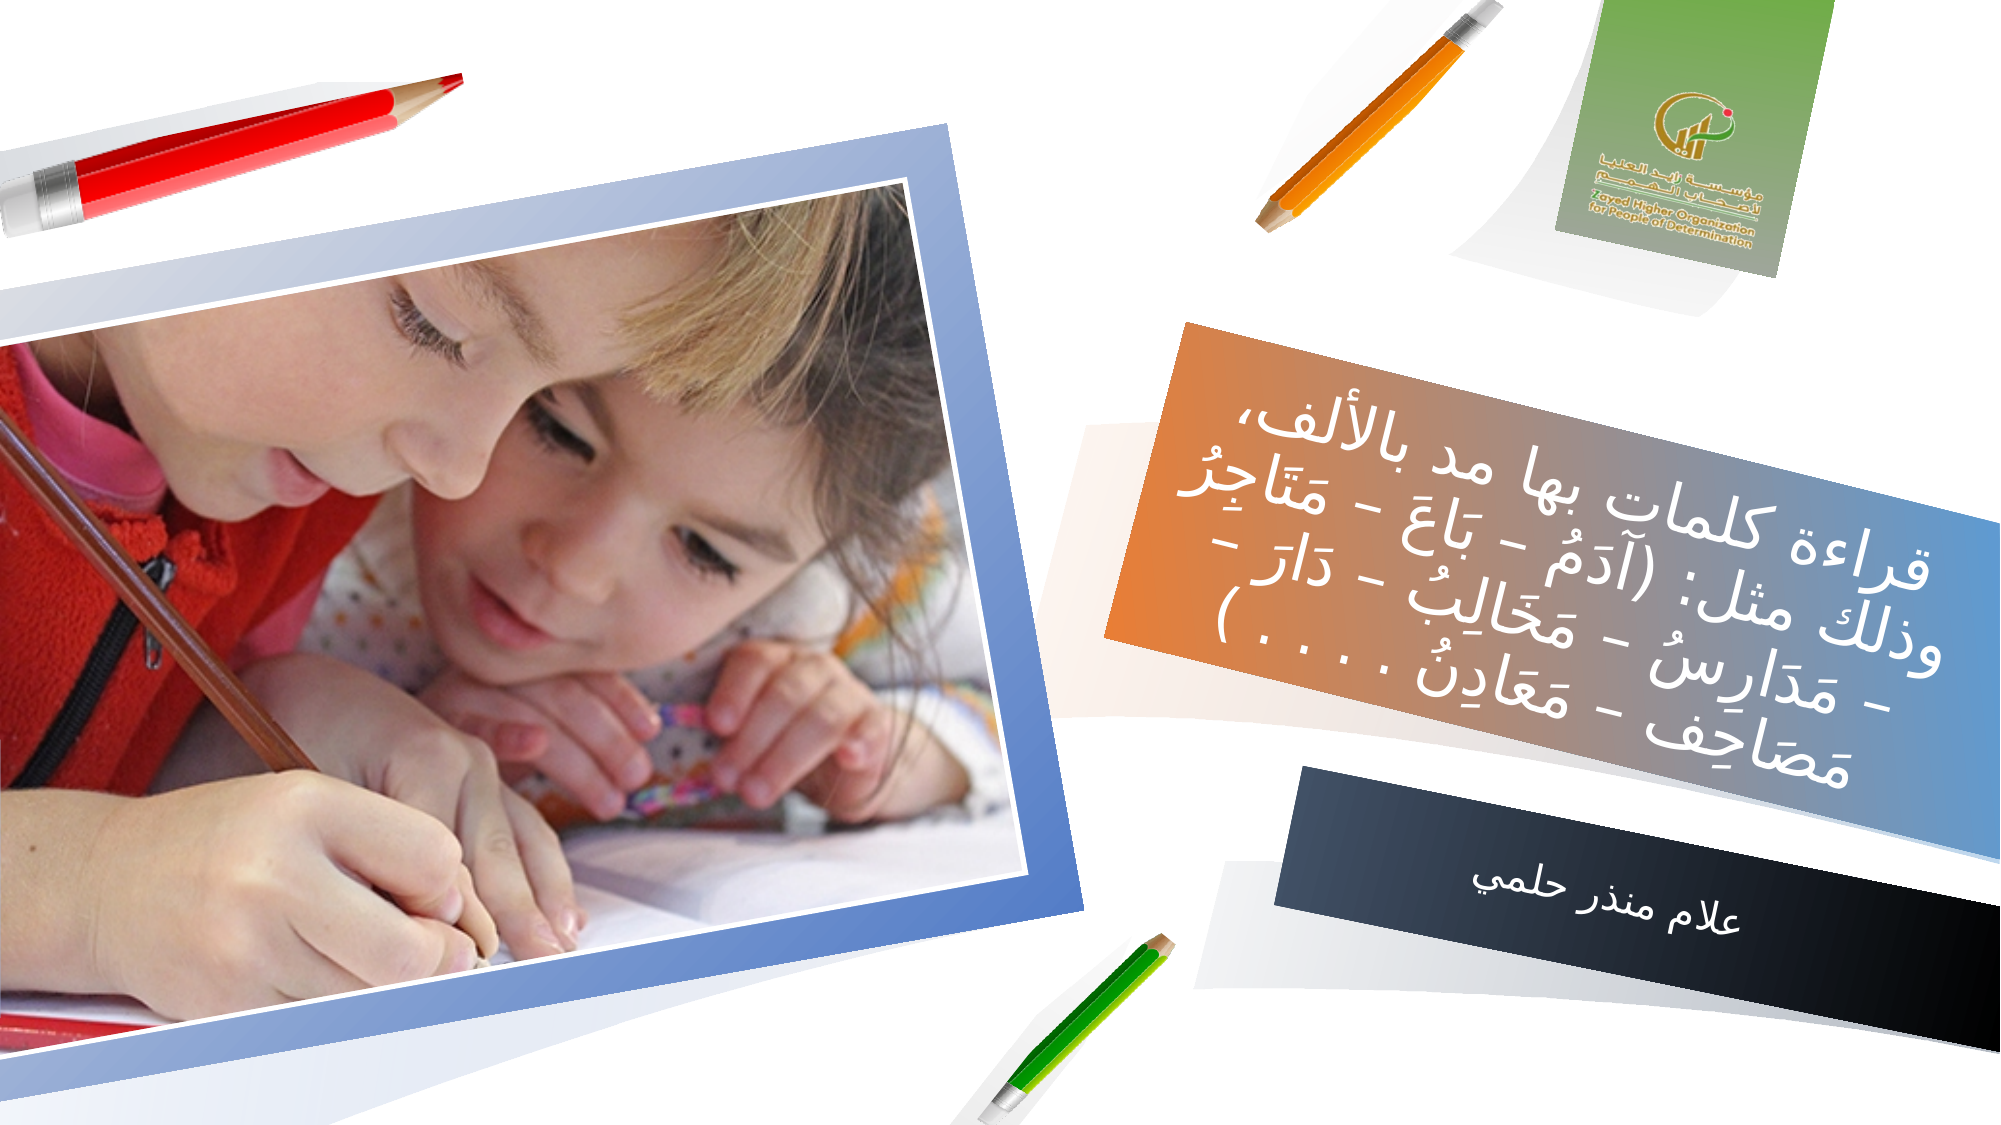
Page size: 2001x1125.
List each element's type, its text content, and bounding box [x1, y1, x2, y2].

picture [1575, 64, 1790, 260]
picture [0, 72, 1023, 1055]
text_box علام منذر حلمي [1399, 819, 1808, 967]
title قراءة كلمات بها مد بالألف، وذلك مثل: (آدَمُ – بَاعَ – مَتَاجِرُ – مَدَارِسُ – مَخَالِبُ – دَارَ – مَصَاحِف – مَعَادِنُ . . . . ) [1109, 341, 2000, 838]
picture [1237, 0, 1511, 251]
picture [972, 915, 1193, 1125]
